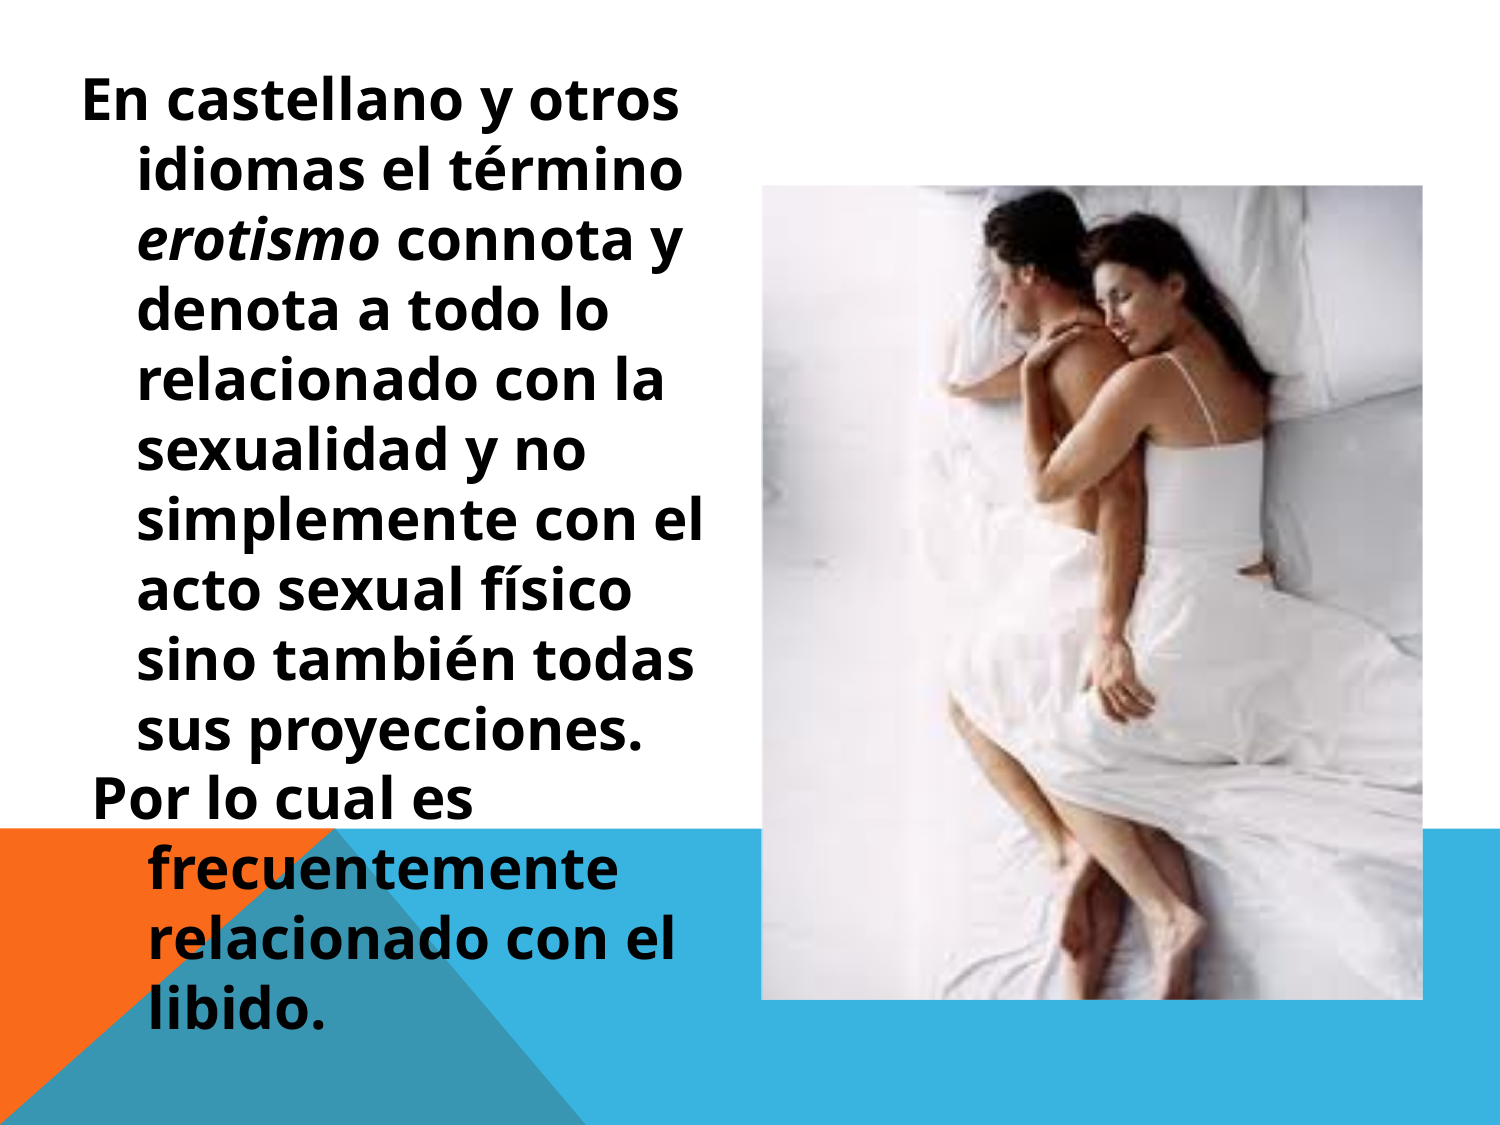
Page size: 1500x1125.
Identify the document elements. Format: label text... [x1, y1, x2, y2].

list Por lo cual es frecuentemente relacionado con el libido. [76, 753, 740, 1125]
list En castellano y otros idiomas el término erotismo connota y denota a todo lo relacionado con la sexualidad y no simplemente con el acto sexual físico sino también todas sus proyecciones. [64, 54, 728, 797]
picture [684, 186, 1500, 999]
